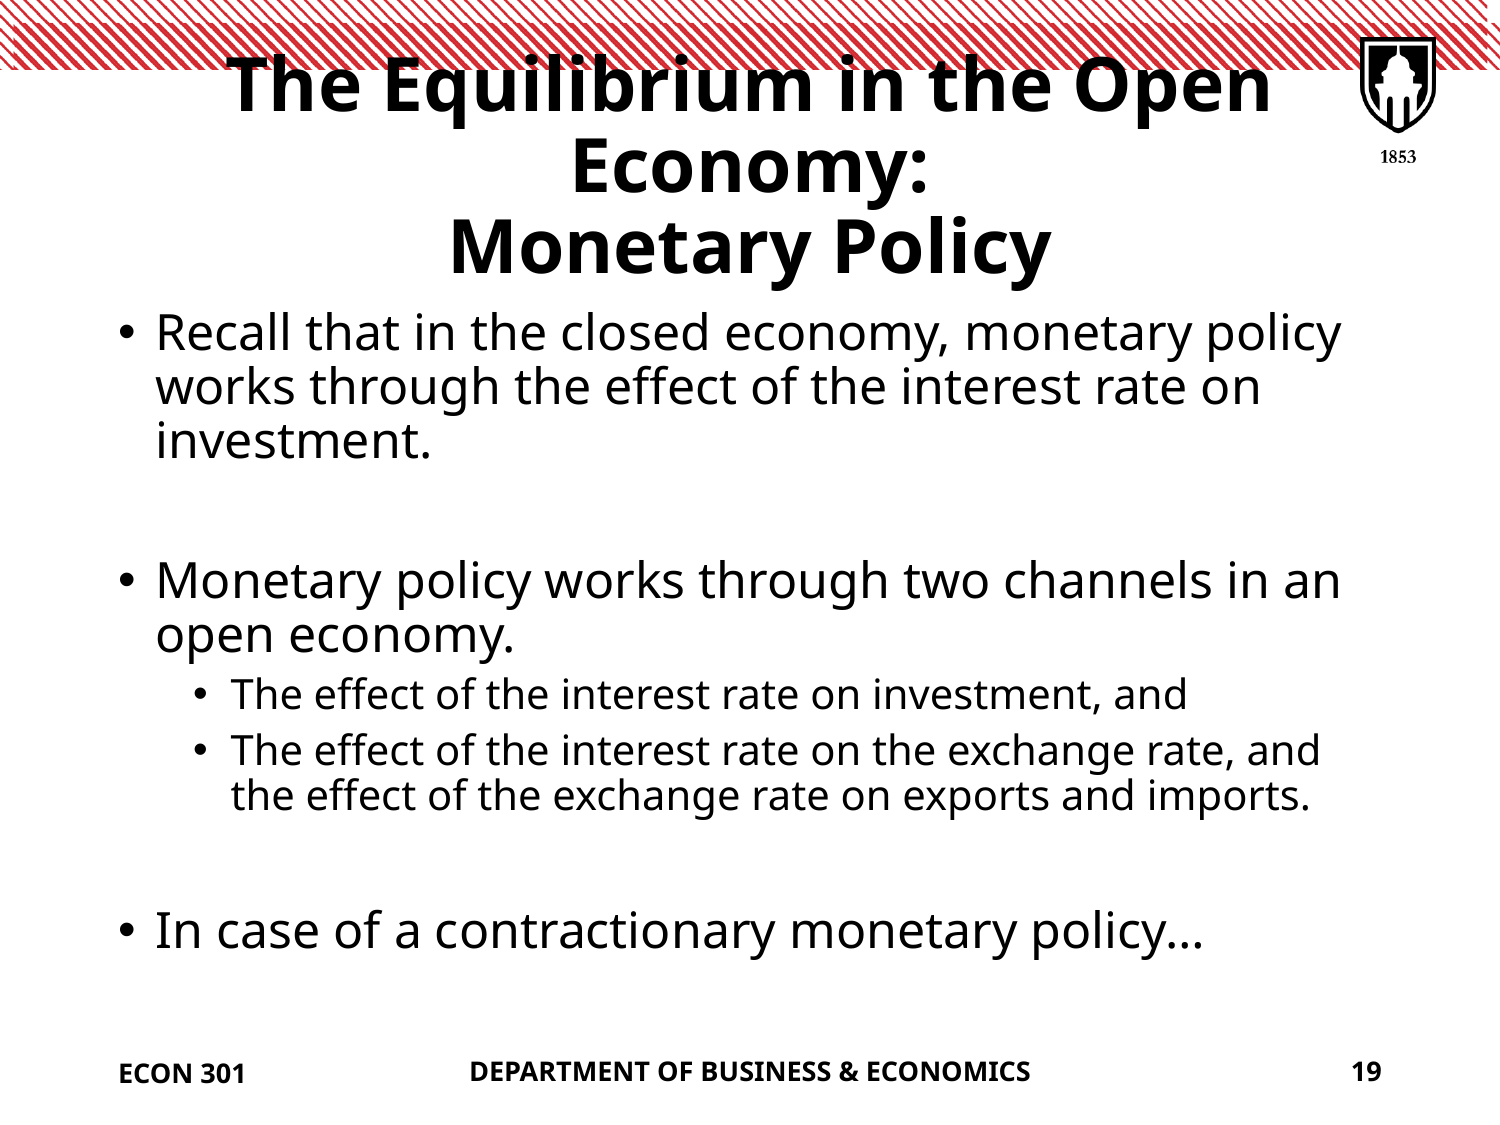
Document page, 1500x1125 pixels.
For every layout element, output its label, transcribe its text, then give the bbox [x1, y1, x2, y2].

slide_number 19 [1059, 1042, 1397, 1103]
slide_number ECON 301 [103, 1042, 277, 1103]
footer DEPARTMENT OF BUSINESS & ECONOMICS [277, 1042, 1059, 1103]
picture [0, 0, 1500, 163]
list Recall that in the closed economy, monetary policy works through the effect of the interest rate on investment. Monetary policy works through two channels in an open economy. The effect of the interest rate on investment, and The effect of the interest rate on the exchange rate, and the effect of the exchange rate on exports and imports. In case of a contractionary monetary policy… [103, 299, 1397, 1014]
title The Equilibrium in the Open Economy: Monetary Policy [103, 59, 1397, 278]
